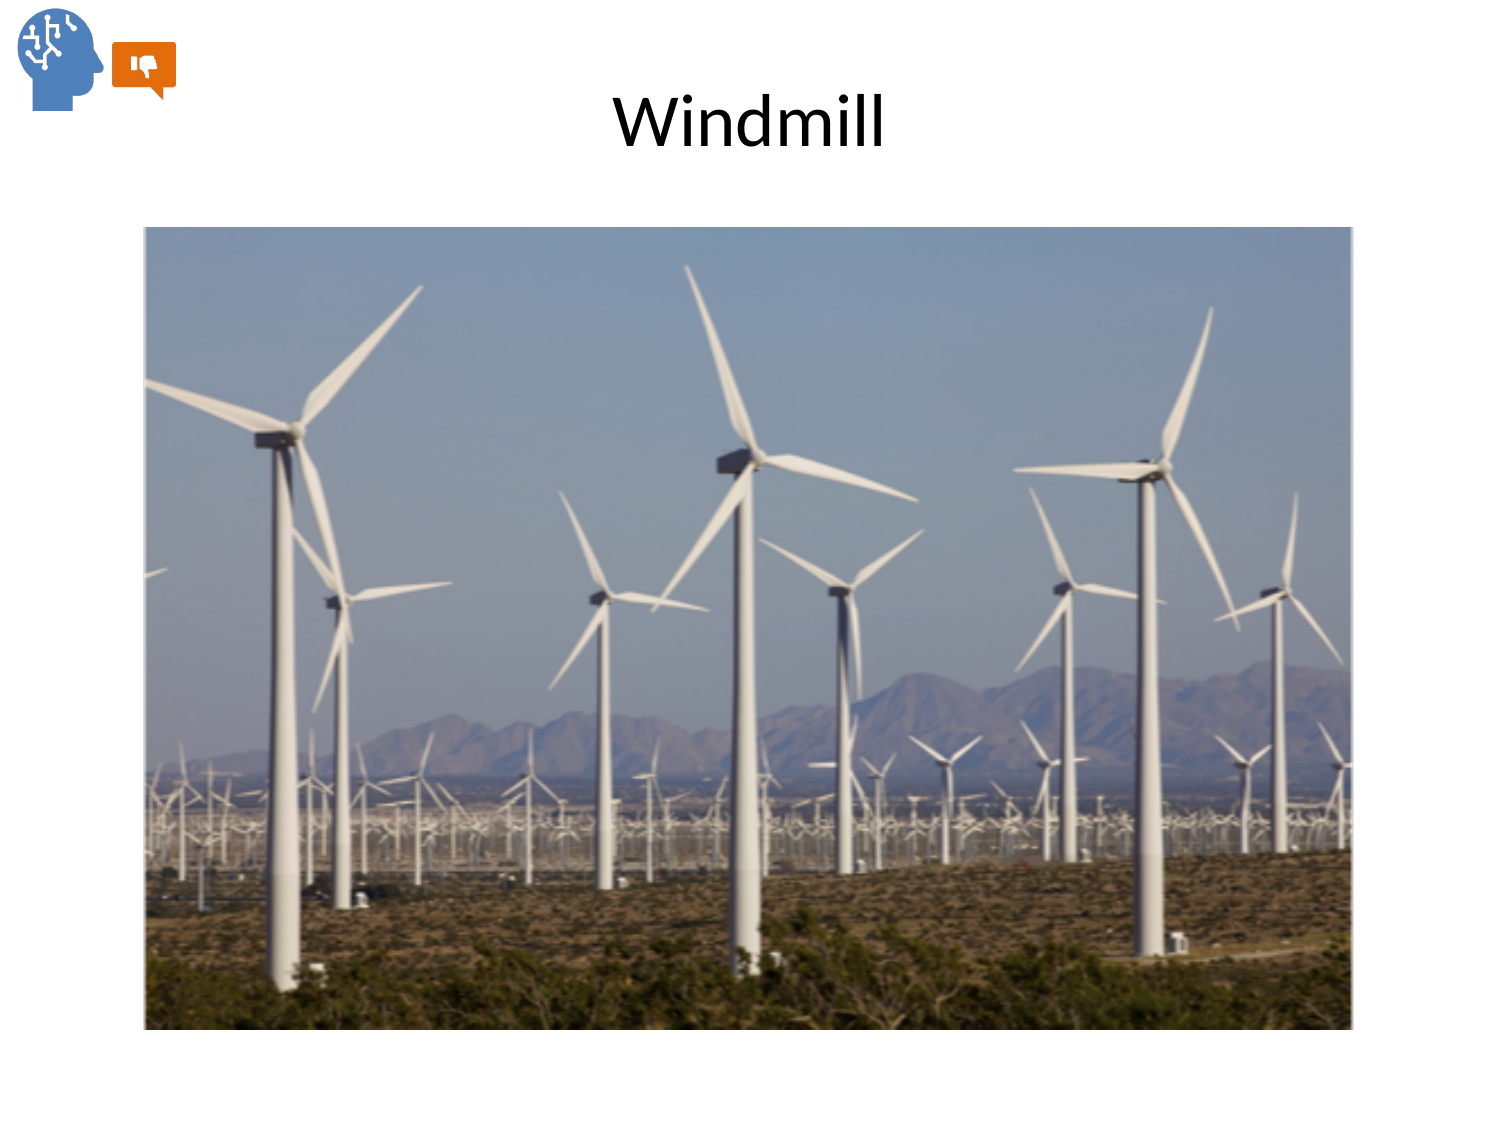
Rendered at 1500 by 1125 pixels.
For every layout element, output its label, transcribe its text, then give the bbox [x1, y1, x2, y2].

text_box [0, 0, 109, 121]
picture [98, 25, 189, 116]
picture [141, 226, 1359, 1030]
text_box Windmill [480, 56, 1020, 177]
